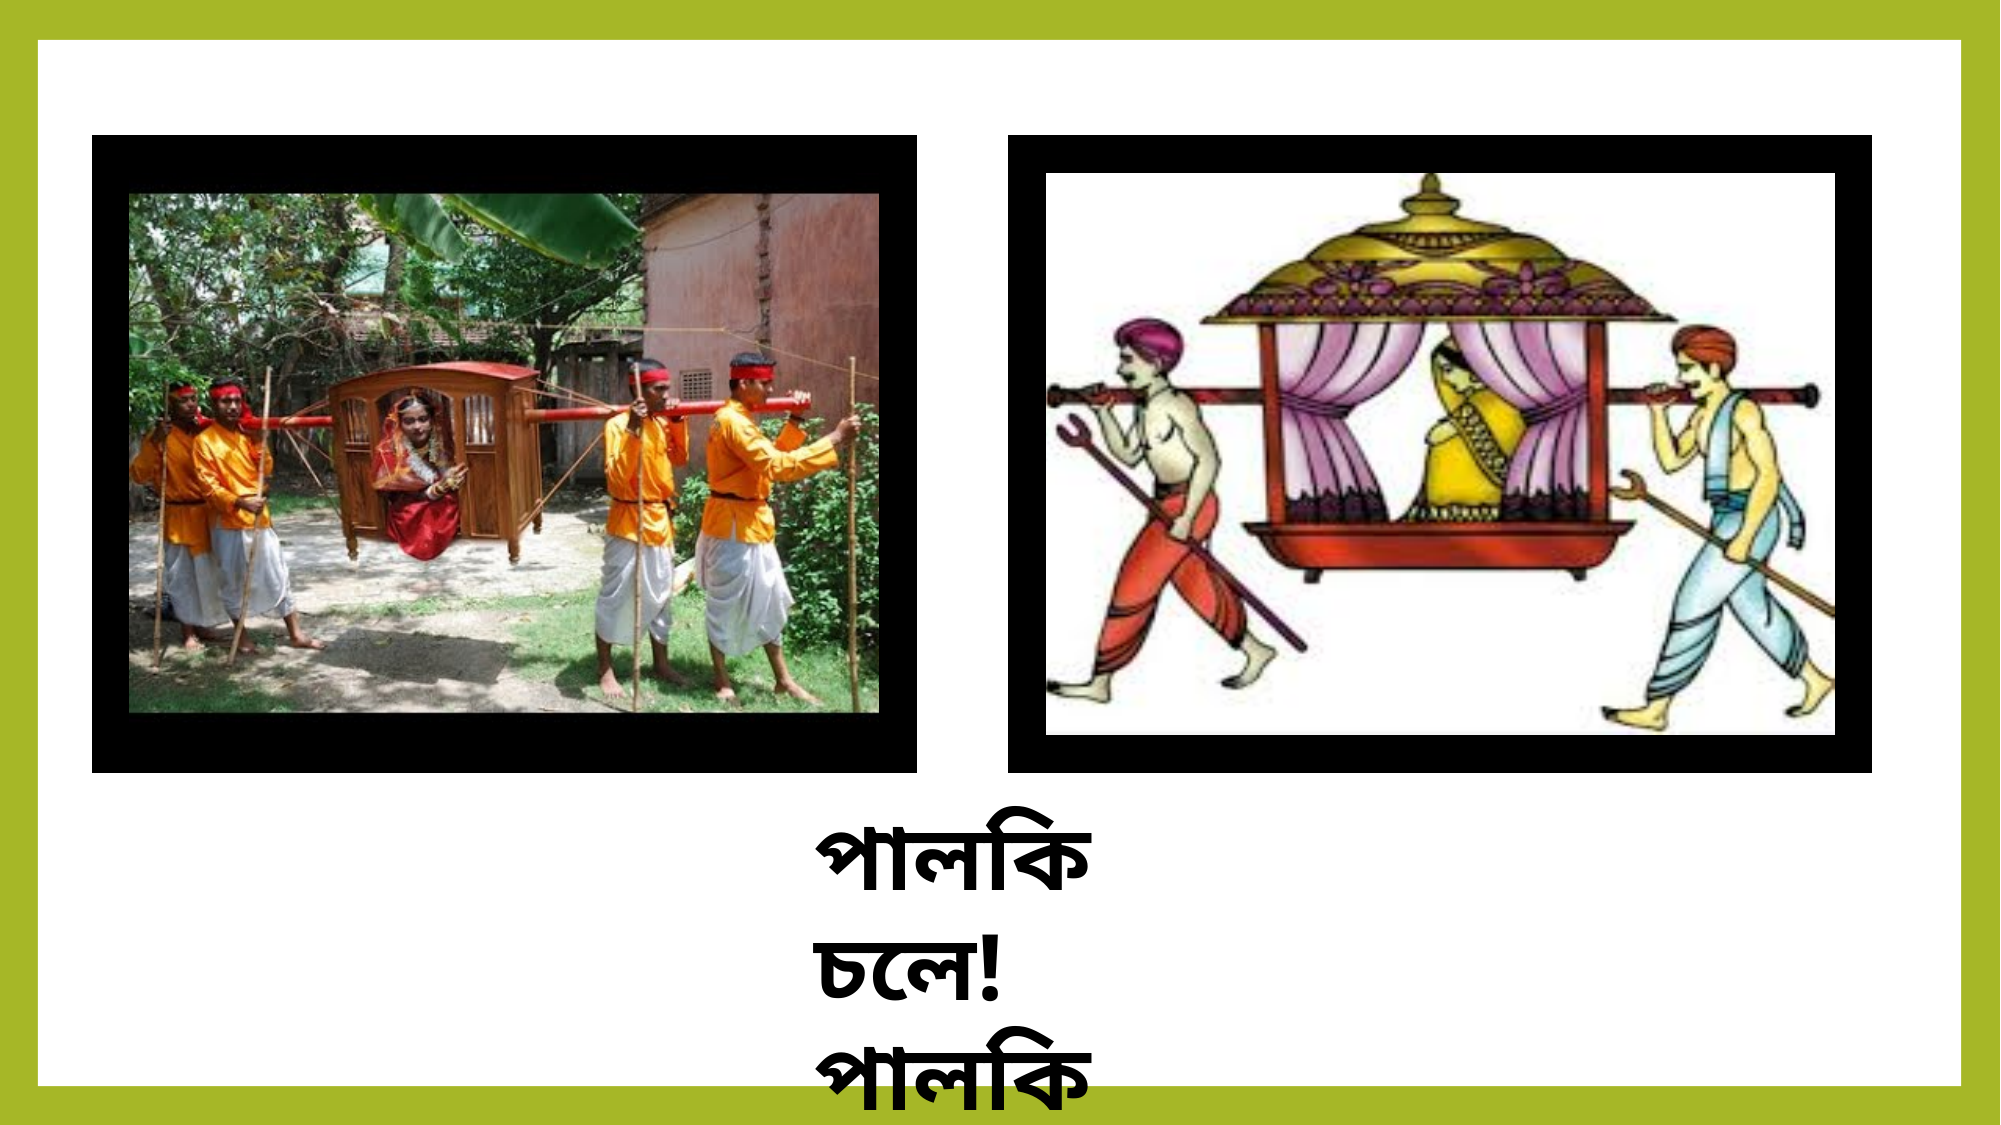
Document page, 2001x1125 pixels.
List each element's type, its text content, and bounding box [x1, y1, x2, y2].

picture [128, 172, 880, 736]
text_box পালকি চলে! পালকি চলে! [800, 791, 1246, 1125]
picture [1045, 172, 1836, 736]
